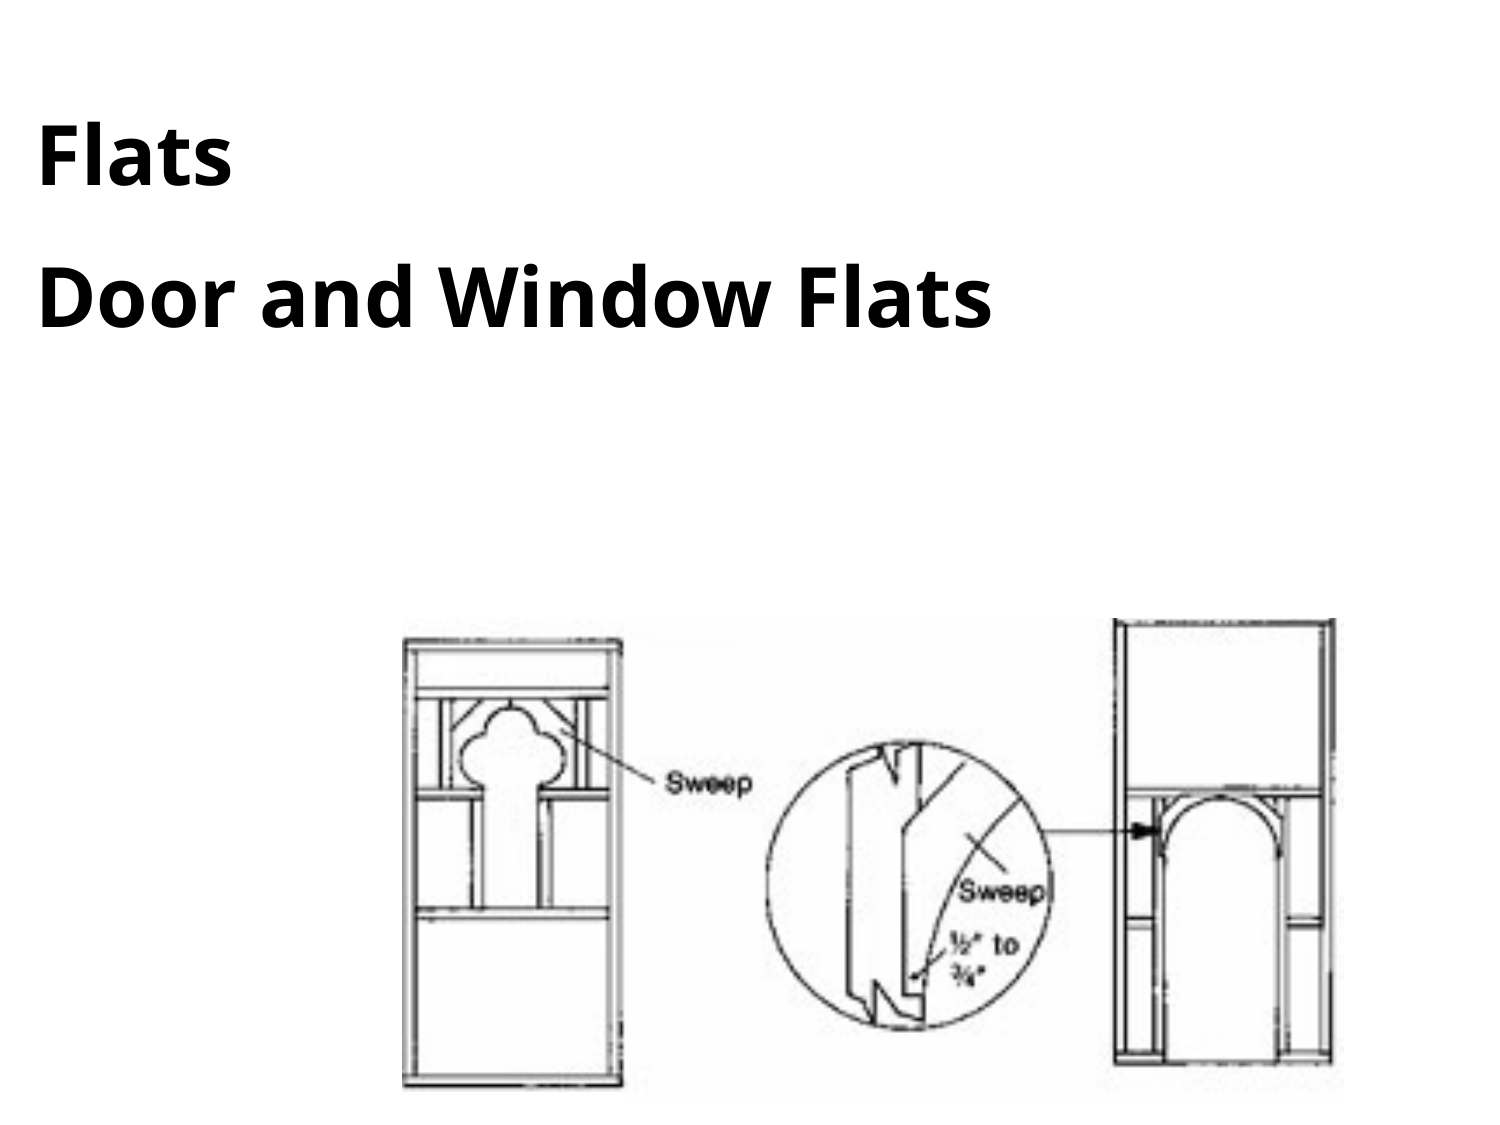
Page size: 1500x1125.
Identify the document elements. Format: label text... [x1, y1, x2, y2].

picture [402, 618, 1344, 1099]
text_box Flats Door and Window Flats [20, 94, 1027, 351]
